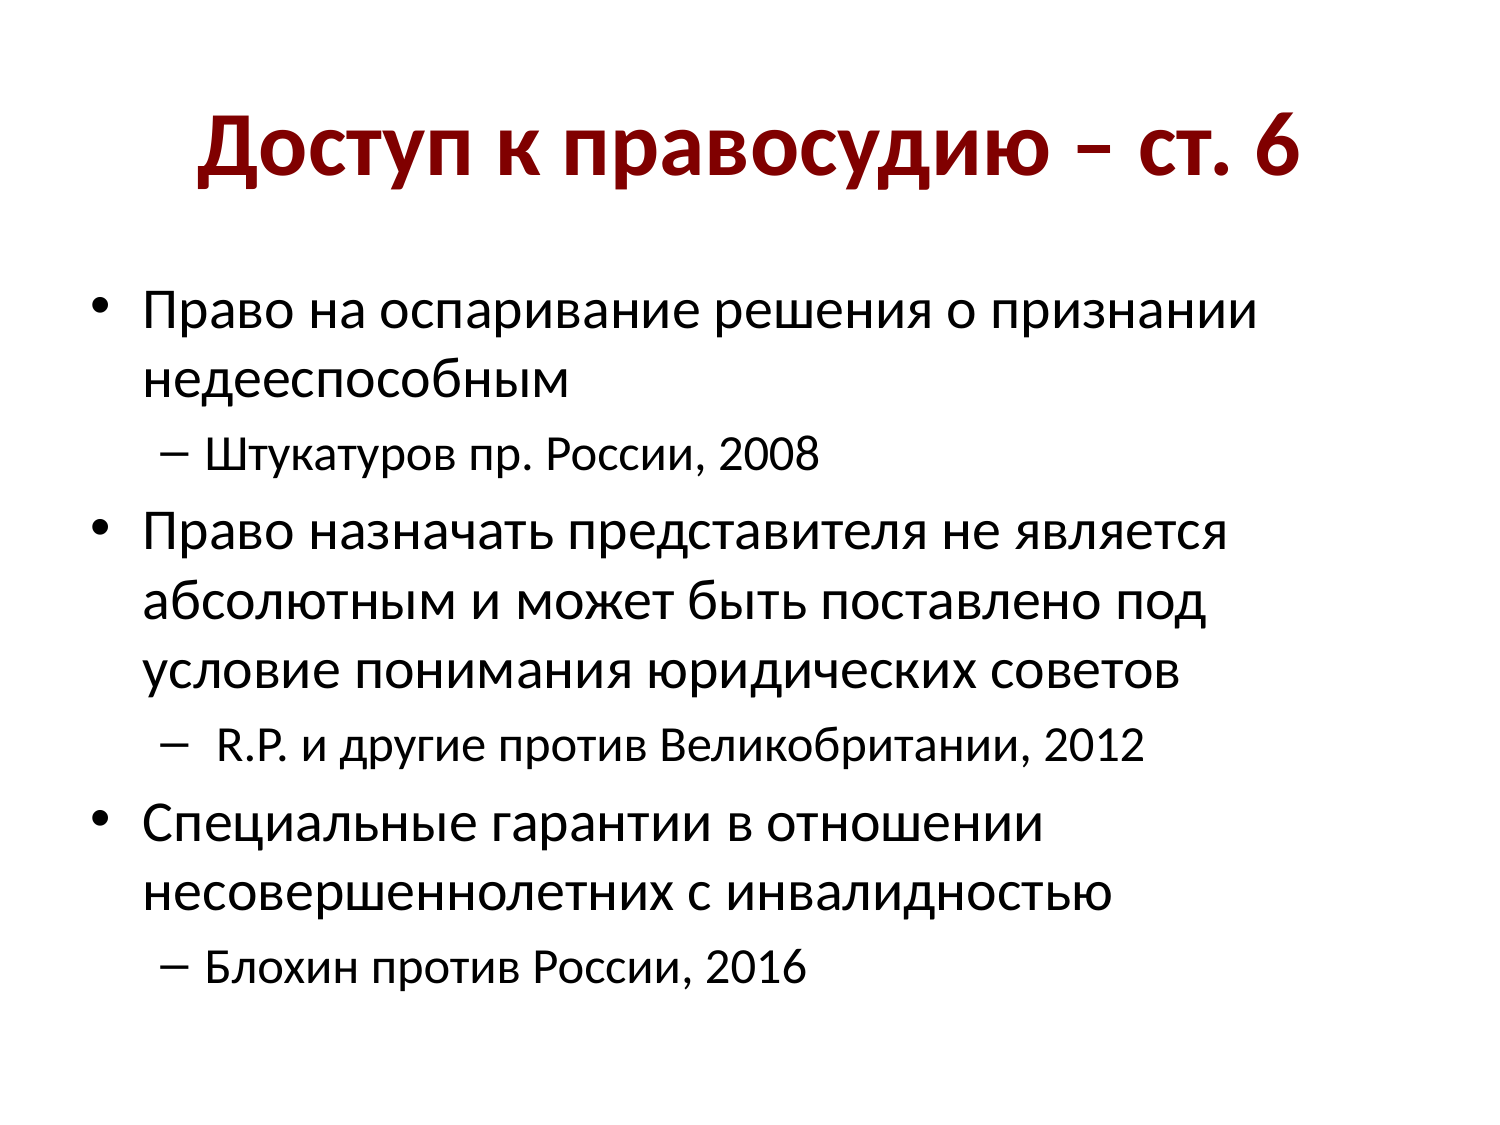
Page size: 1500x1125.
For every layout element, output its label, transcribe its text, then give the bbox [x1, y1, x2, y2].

title Доступ к правосудию – ст. 6 [75, 45, 1425, 233]
list Право на оспаривание решения о признании недееспособным Штукатуров пр. России, 2008 Право назначать представителя не является абсолютным и может быть поставлено под условие понимания юридических советов R.P. и другие против Великобритании, 2012 Специальные гарантии в отношении несовершеннолетних с инвалидностью Блохин против России, 2016 [75, 262, 1425, 1005]
